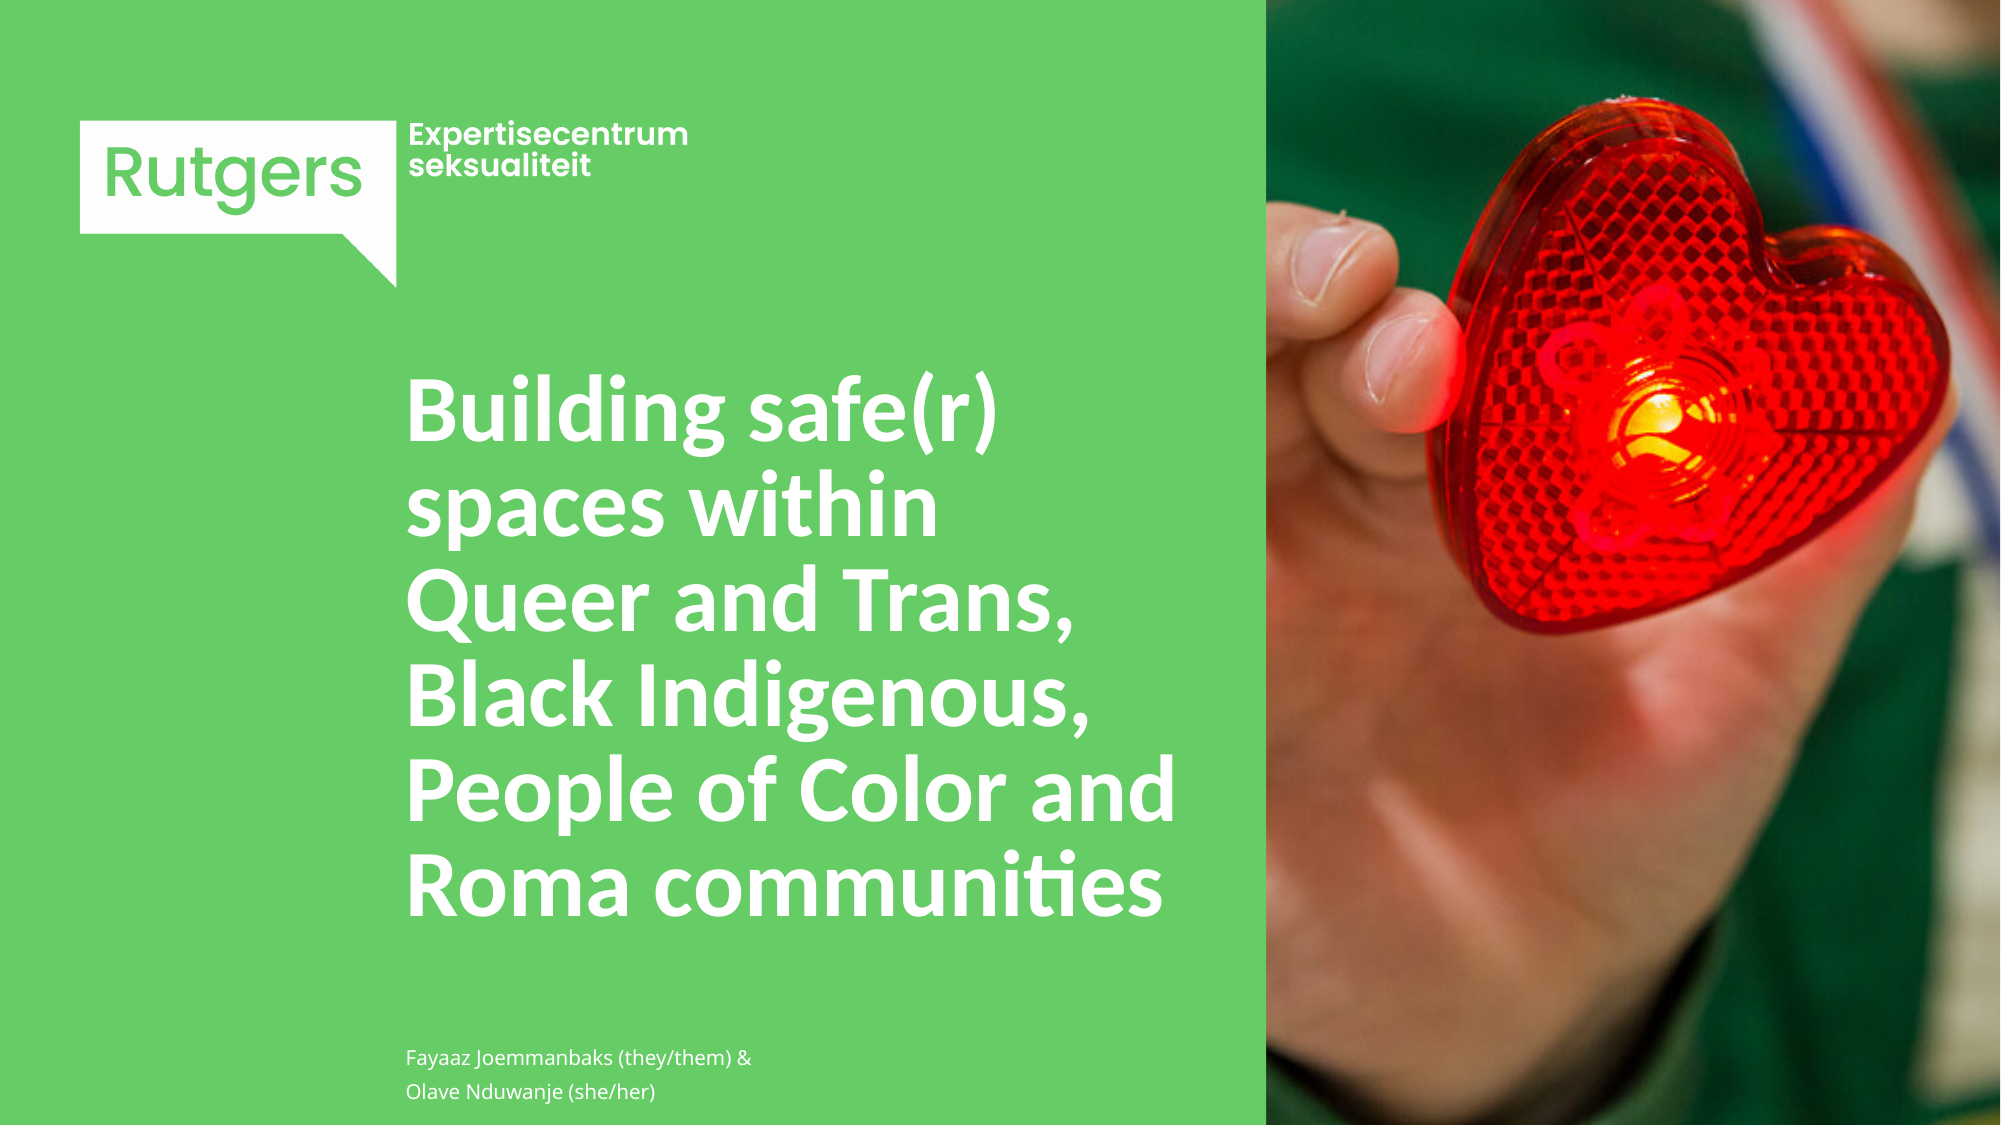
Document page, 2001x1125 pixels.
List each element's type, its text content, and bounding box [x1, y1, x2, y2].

picture [1267, 0, 2001, 1125]
picture [55, 93, 712, 316]
subtitle Fayaaz Joemmanbaks (they/them) & Olave Nduwanje (she/her) [390, 1030, 1851, 1114]
title Building safe(r) spaces within Queer and Trans, Black Indigenous, People of Color and Roma communities [390, 353, 1223, 948]
